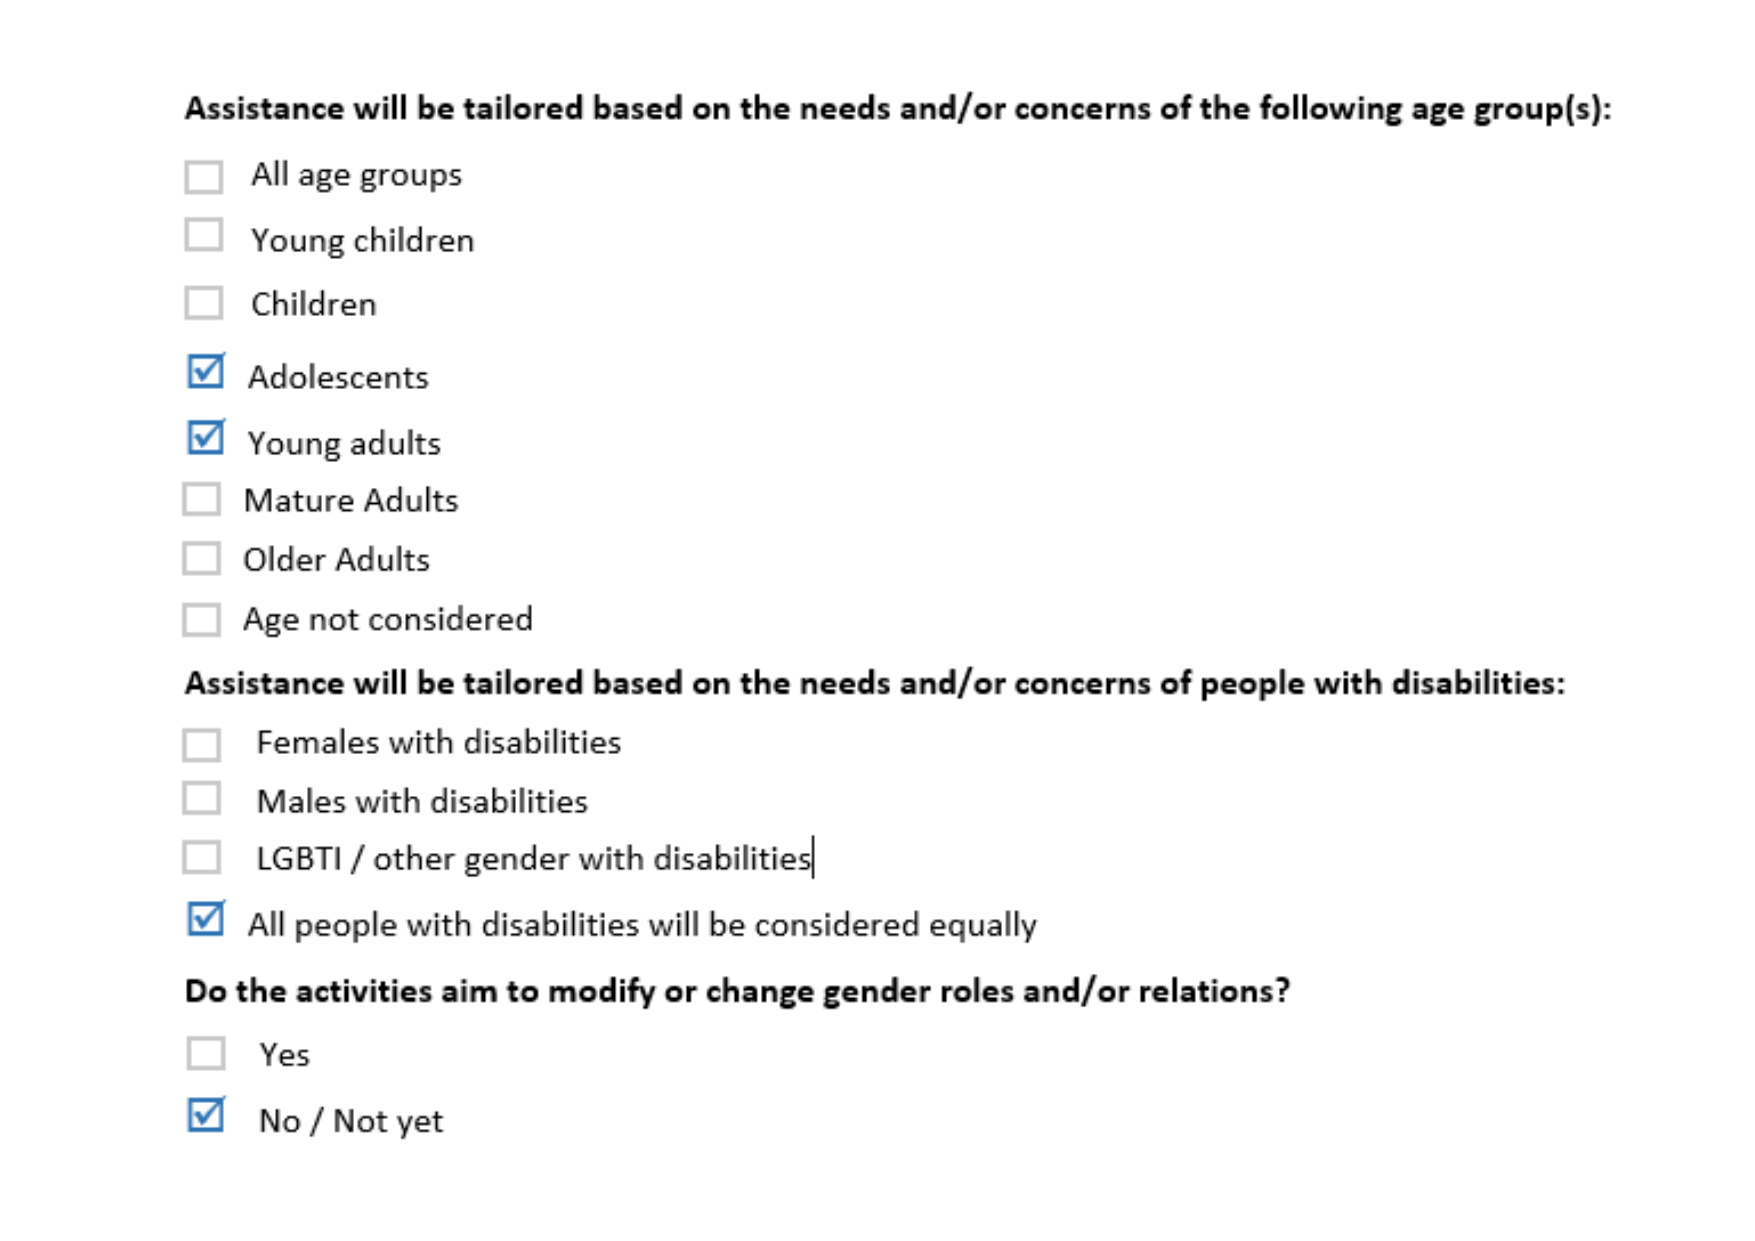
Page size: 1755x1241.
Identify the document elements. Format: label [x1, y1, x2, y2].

picture [160, 81, 1634, 1160]
